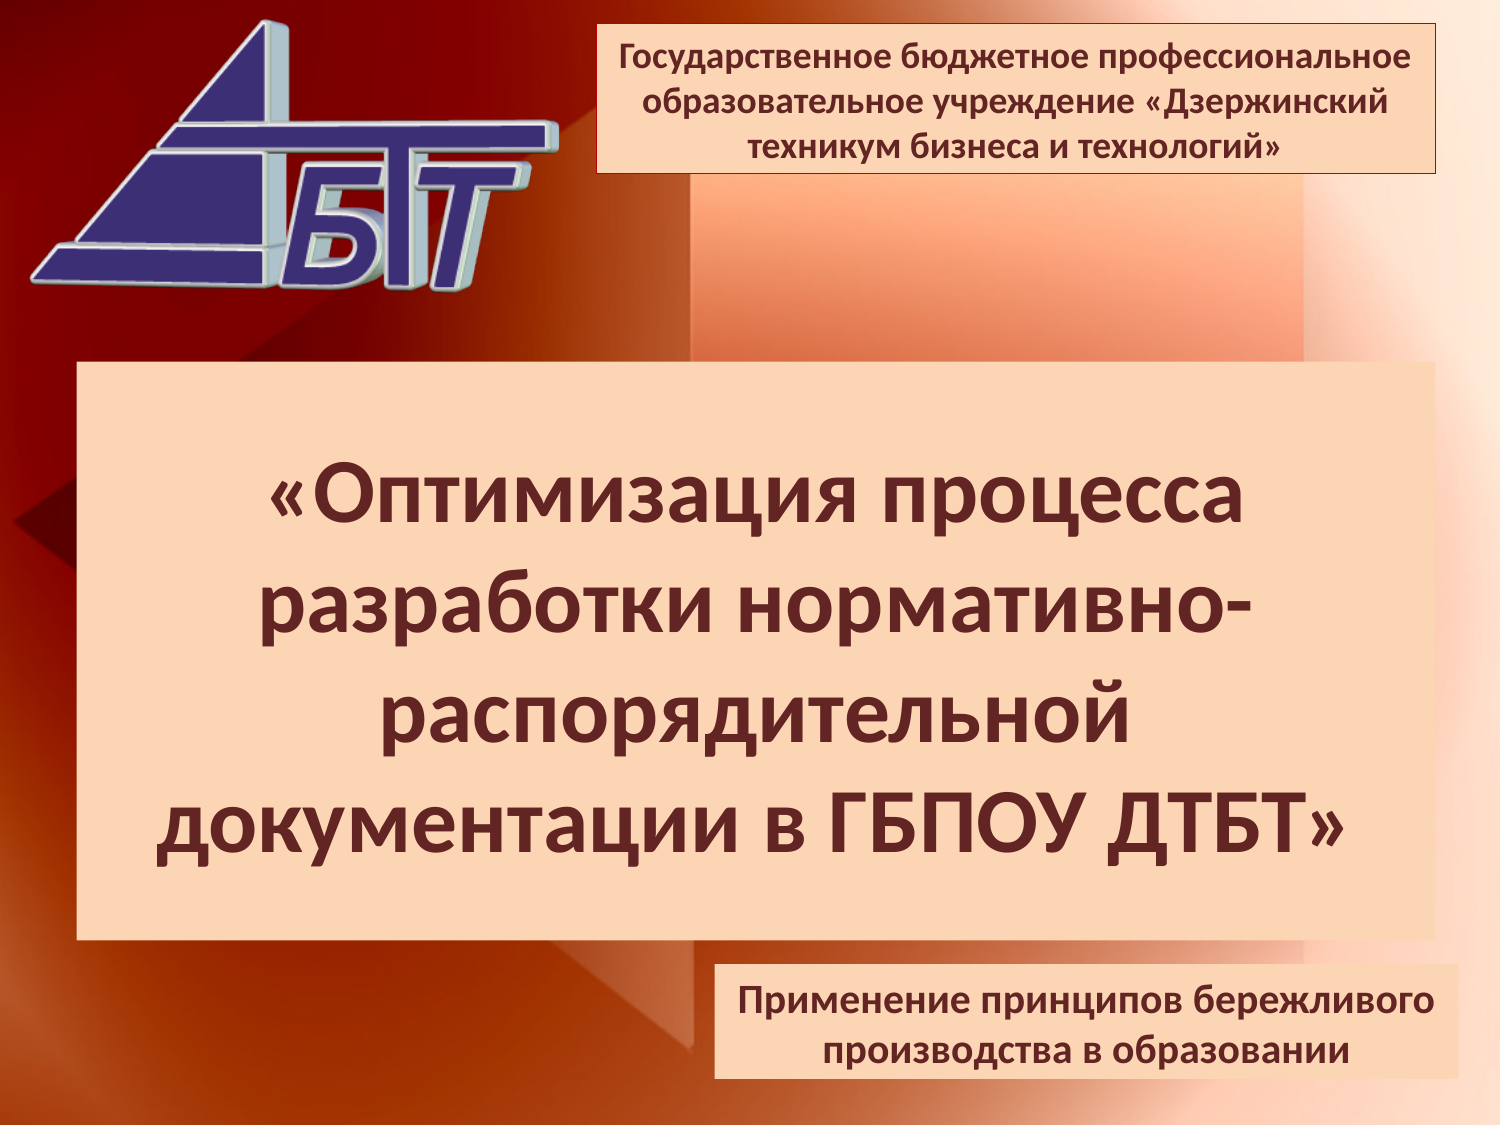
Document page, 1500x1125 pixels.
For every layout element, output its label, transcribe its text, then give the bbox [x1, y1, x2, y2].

text_box Применение принципов бережливого производства в образовании [714, 964, 1459, 1079]
text_box Государственное бюджетное профессиональное образовательное учреждение «Дзержинский техникум бизнеса и технологий» [596, 23, 1436, 174]
picture [0, 0, 1500, 1125]
title «Оптимизация процесса разработки нормативно-распорядительной документации в ГБПОУ ДТБТ» [76, 361, 1436, 941]
